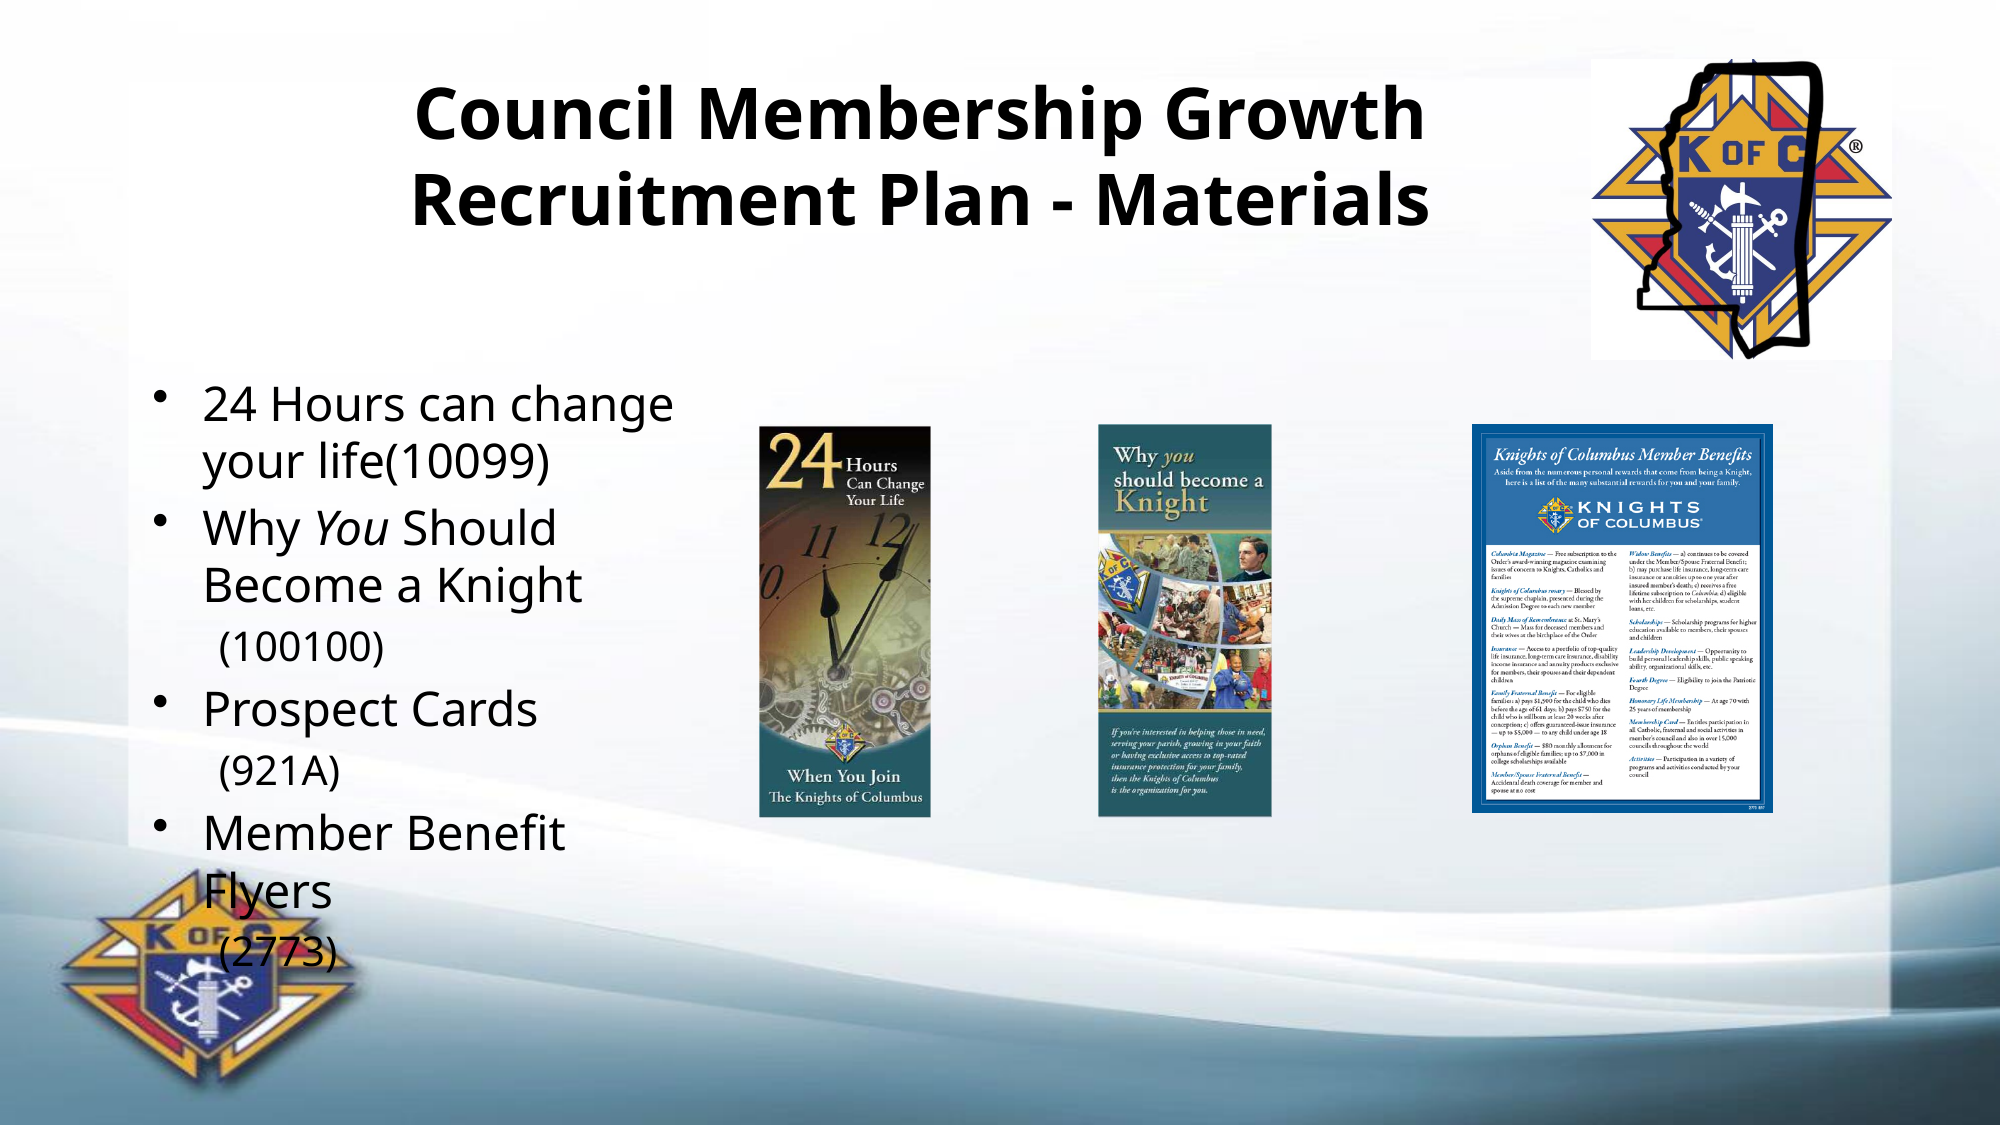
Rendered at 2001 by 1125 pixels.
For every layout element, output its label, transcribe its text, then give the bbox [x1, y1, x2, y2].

list 24 Hours can change your life(10099) Why You Should Become a Knight (100100) Prospect Cards (921A) Member Benefit Flyers (2773) [137, 299, 695, 1014]
title Council Membership Growth Recruitment Plan - Materials [137, 59, 1590, 248]
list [759, 424, 931, 818]
picture [0, 0, 2000, 1125]
